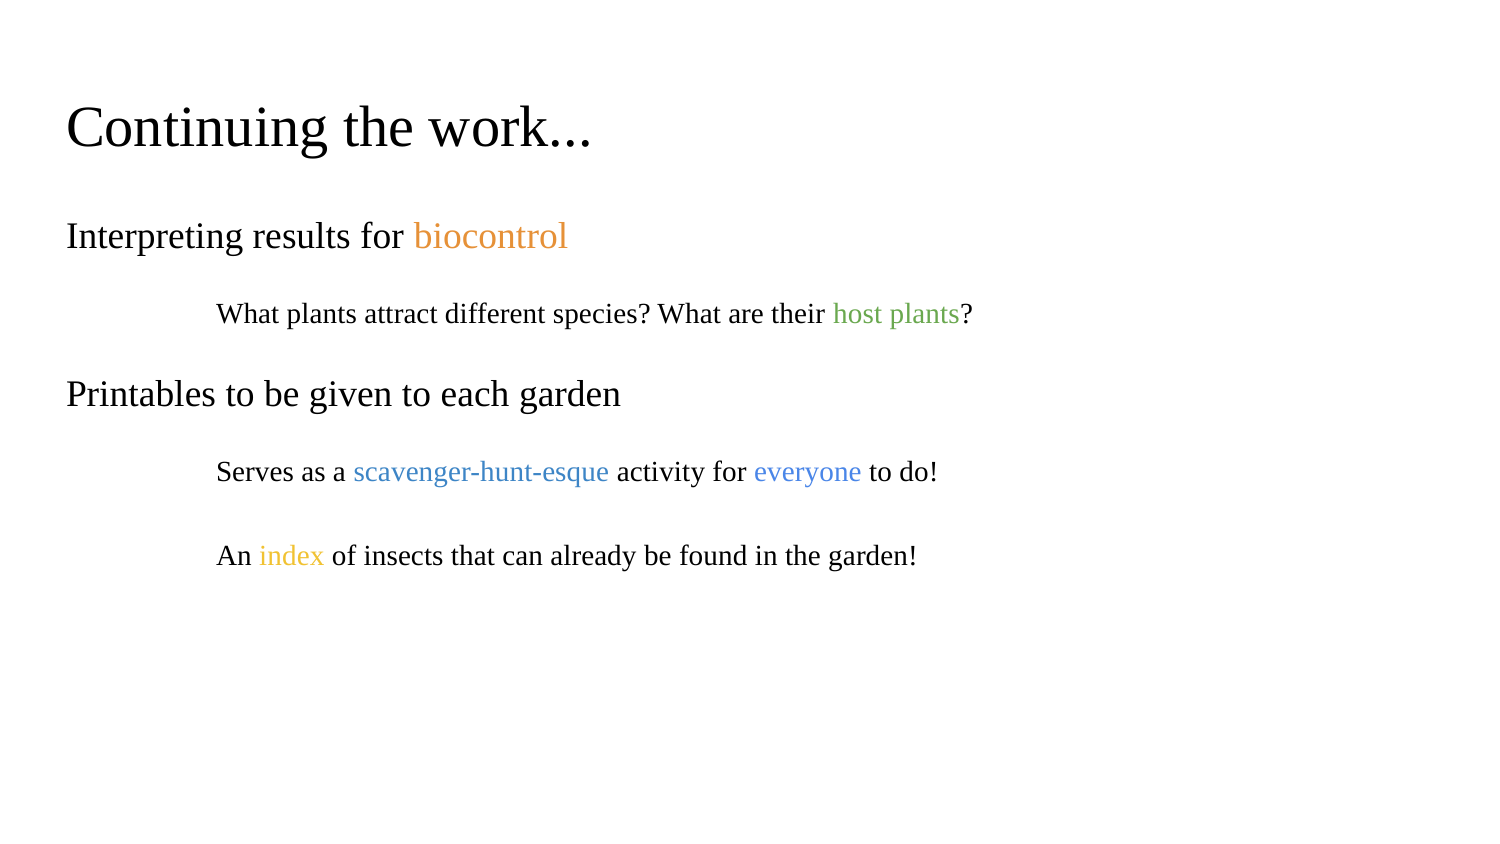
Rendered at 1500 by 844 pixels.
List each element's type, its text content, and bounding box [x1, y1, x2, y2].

title Continuing the work... [51, 72, 1449, 167]
list Interpreting results for biocontrol What plants attract different species? What are their host plants? Printables to be given to each garden Serves as a scavenger-hunt-esque activity for everyone to do! An index of insects that can already be found in the garden! [51, 189, 1449, 750]
